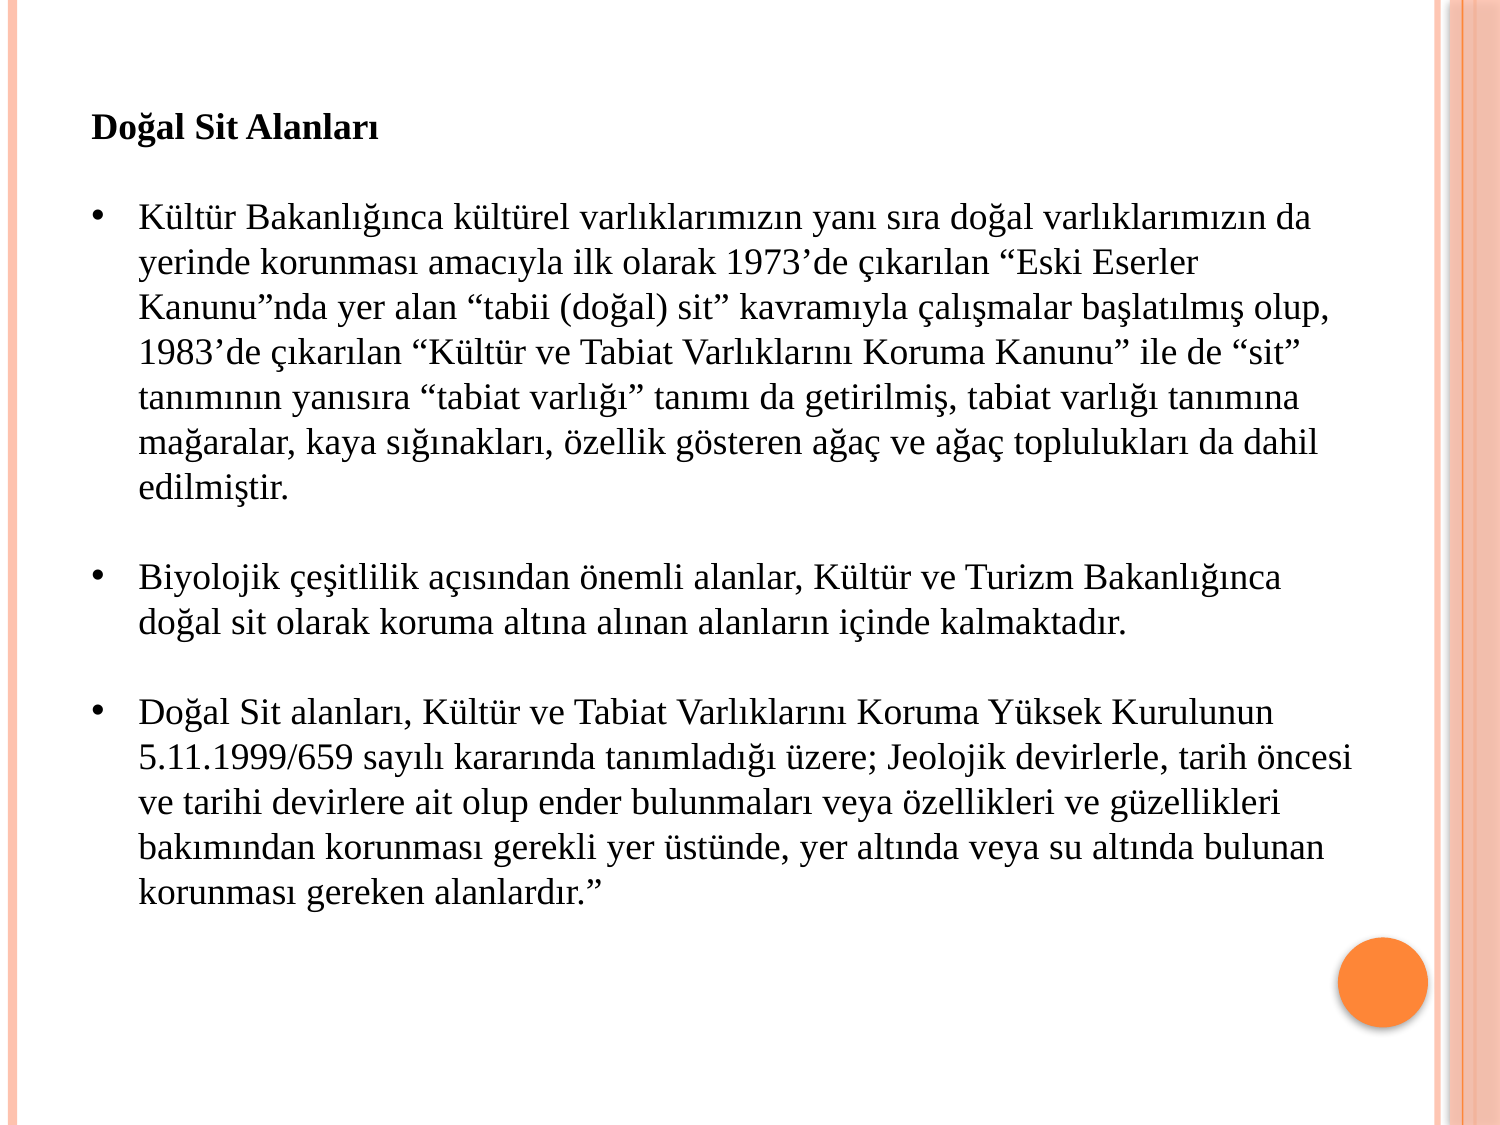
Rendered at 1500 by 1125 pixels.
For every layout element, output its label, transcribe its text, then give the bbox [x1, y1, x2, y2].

text_box Doğal Sit Alanları Kültür Bakanlığınca kültürel varlıklarımızın yanı sıra doğal varlıklarımızın da yerinde korunması amacıyla ilk olarak 1973’de çıkarılan “Eski Eserler Kanunu”nda yer alan “tabii (doğal) sit” kavramıyla çalışmalar başlatılmış olup, 1983’de çıkarılan “Kültür ve Tabiat Varlıklarını Koruma Kanunu” ile de “sit” tanımının yanısıra “tabiat varlığı” tanımı da getirilmiş, tabiat varlığı tanımına mağaralar, kaya sığınakları, özellik gösteren ağaç ve ağaç toplulukları da dahil edilmiştir. Biyolojik çeşitlilik açısından önemli alanlar, Kültür ve Turizm Bakanlığınca doğal sit olarak koruma altına alınan alanların içinde kalmaktadır. Doğal Sit alanları, Kültür ve Tabiat Varlıklarını Koruma Yüksek Kurulunun 5.11.1999/659 sayılı kararında tanımladığı üzere; Jeolojik devirlerle, tarih öncesi ve tarihi devirlere ait olup ender bulunmaları veya özellikleri ve güzellikleri bakımından korunması gerekli yer üstünde, yer altında veya su altında bulunan korunması gereken alanlardır.” [76, 94, 1388, 965]
